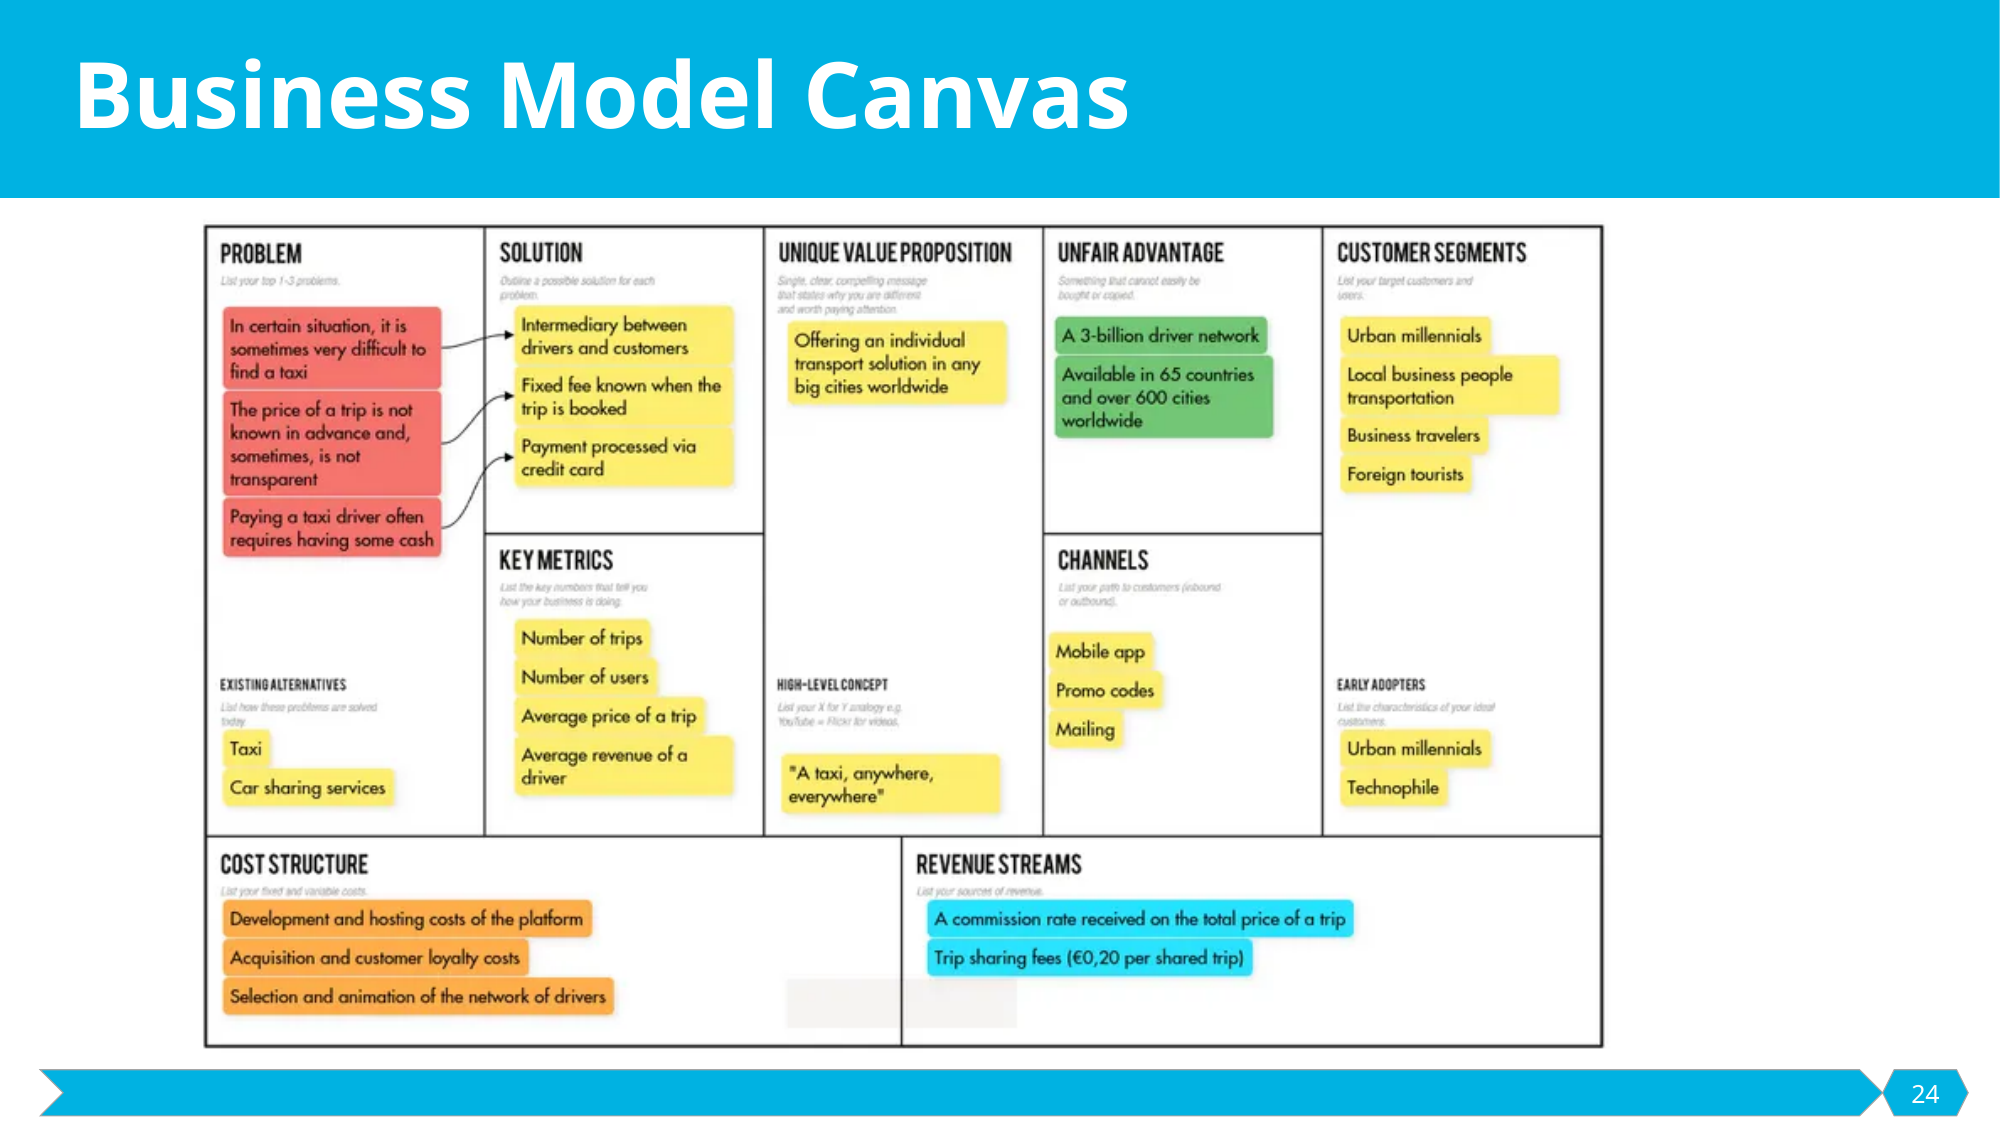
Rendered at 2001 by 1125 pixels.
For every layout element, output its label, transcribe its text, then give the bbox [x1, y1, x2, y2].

slide_number 24 [1882, 1065, 1969, 1125]
title Business Model Canvas [56, 0, 1969, 199]
picture [181, 199, 1622, 1053]
